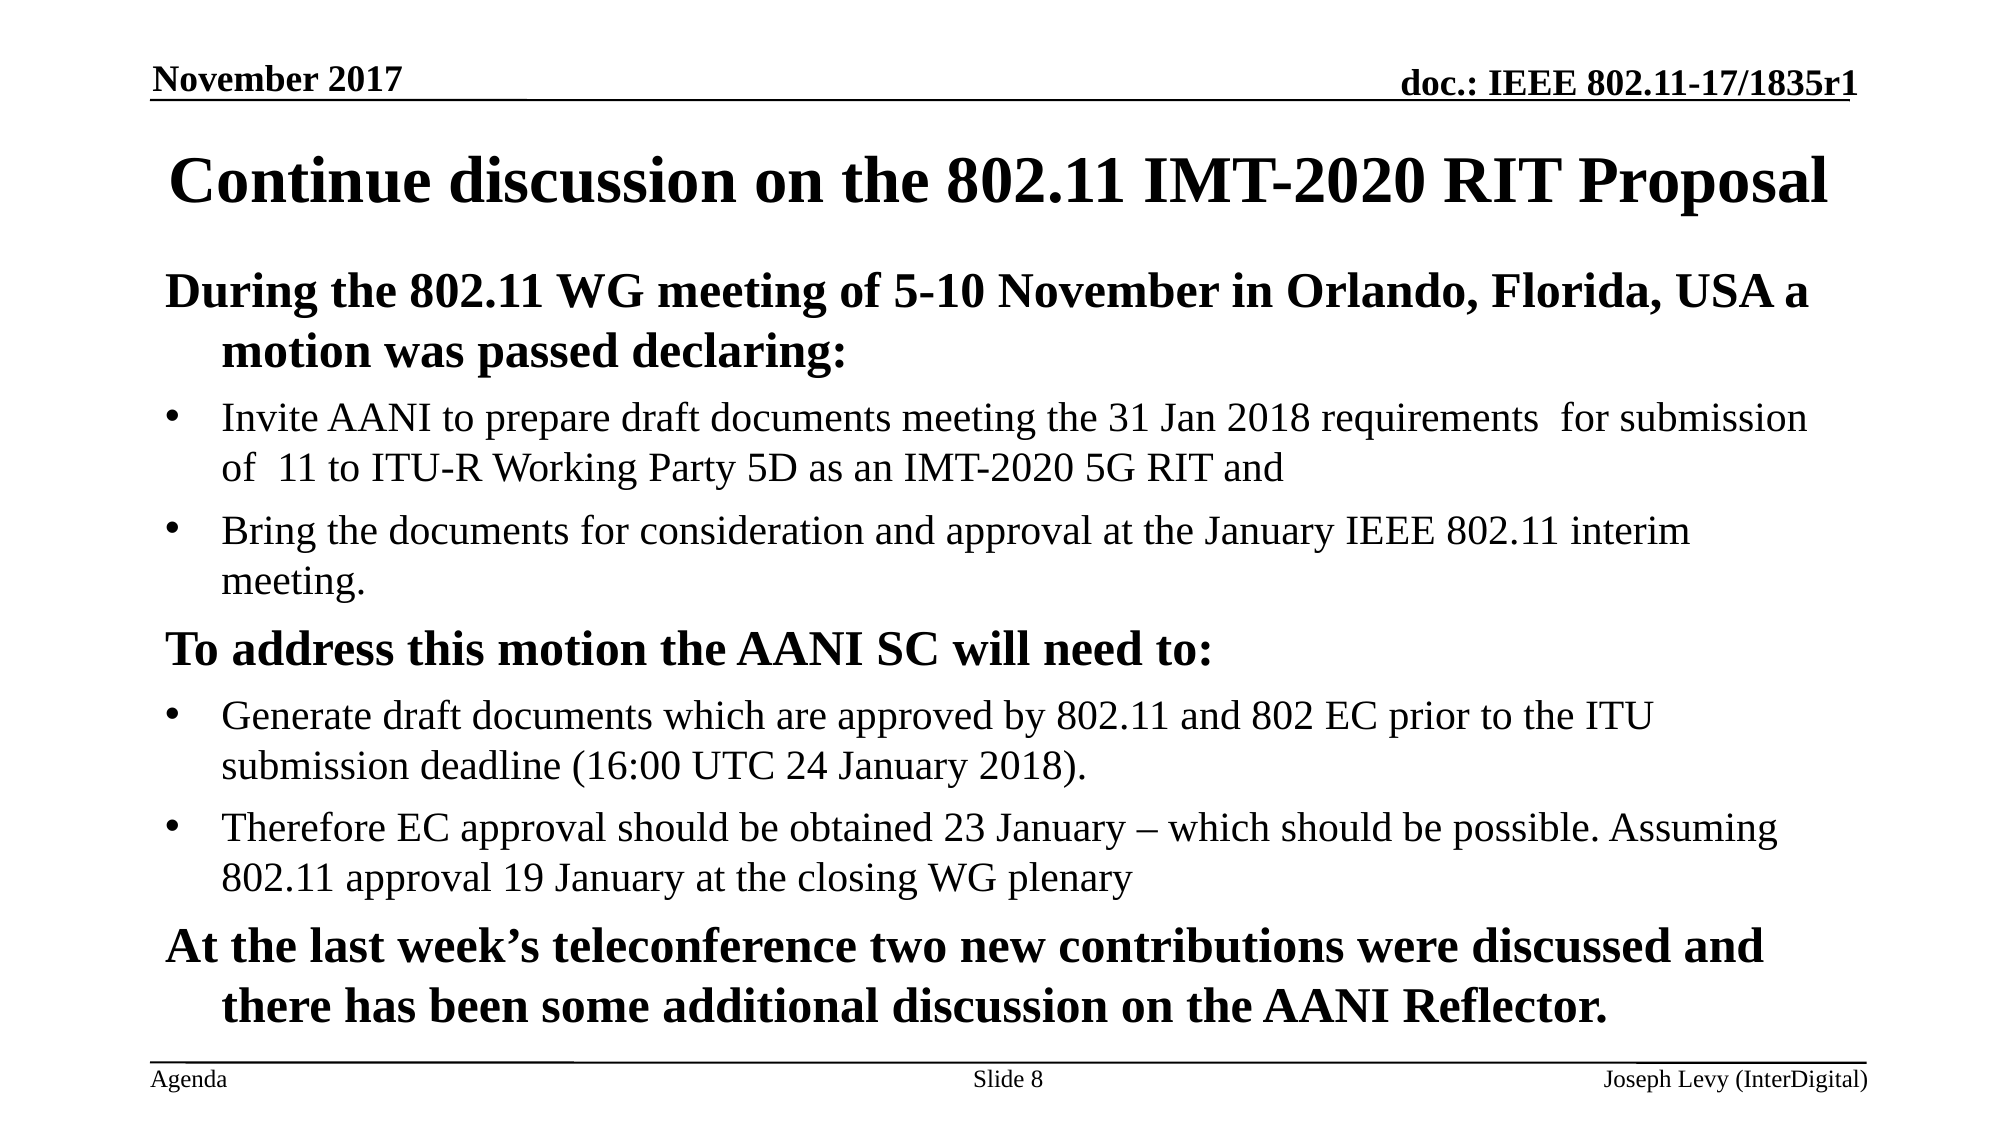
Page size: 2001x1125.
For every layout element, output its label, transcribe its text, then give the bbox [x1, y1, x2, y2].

footer Joseph Levy (InterDigital) [1171, 1061, 1869, 1093]
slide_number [152, 54, 563, 100]
slide_number Slide 8 [950, 1061, 1067, 1123]
title Continue discussion on the 802.11 IMT-2020 RIT Proposal [140, 113, 1860, 239]
list During the 802.11 WG meeting of 5-10 November in Orlando, Florida, USA a motion was passed declaring: Invite AANI to prepare draft documents meeting the 31 Jan 2018 requirements for submission of 11 to ITU-R Working Party 5D as an IMT-2020 5G RIT and Bring the documents for consideration and approval at the January IEEE 802.11 interim meeting. To address this motion the AANI SC will need to: Generate draft documents which are approved by 802.11 and 802 EC prior to the ITU submission deadline (16:00 UTC 24 January 2018). Therefore EC approval should be obtained 23 January – which should be possible. Assuming 802.11 approval 19 January at the closing WG plenary At the last week’s teleconference two new contributions were discussed and there has been some additional discussion on the AANI Reflector. [149, 249, 1850, 1030]
